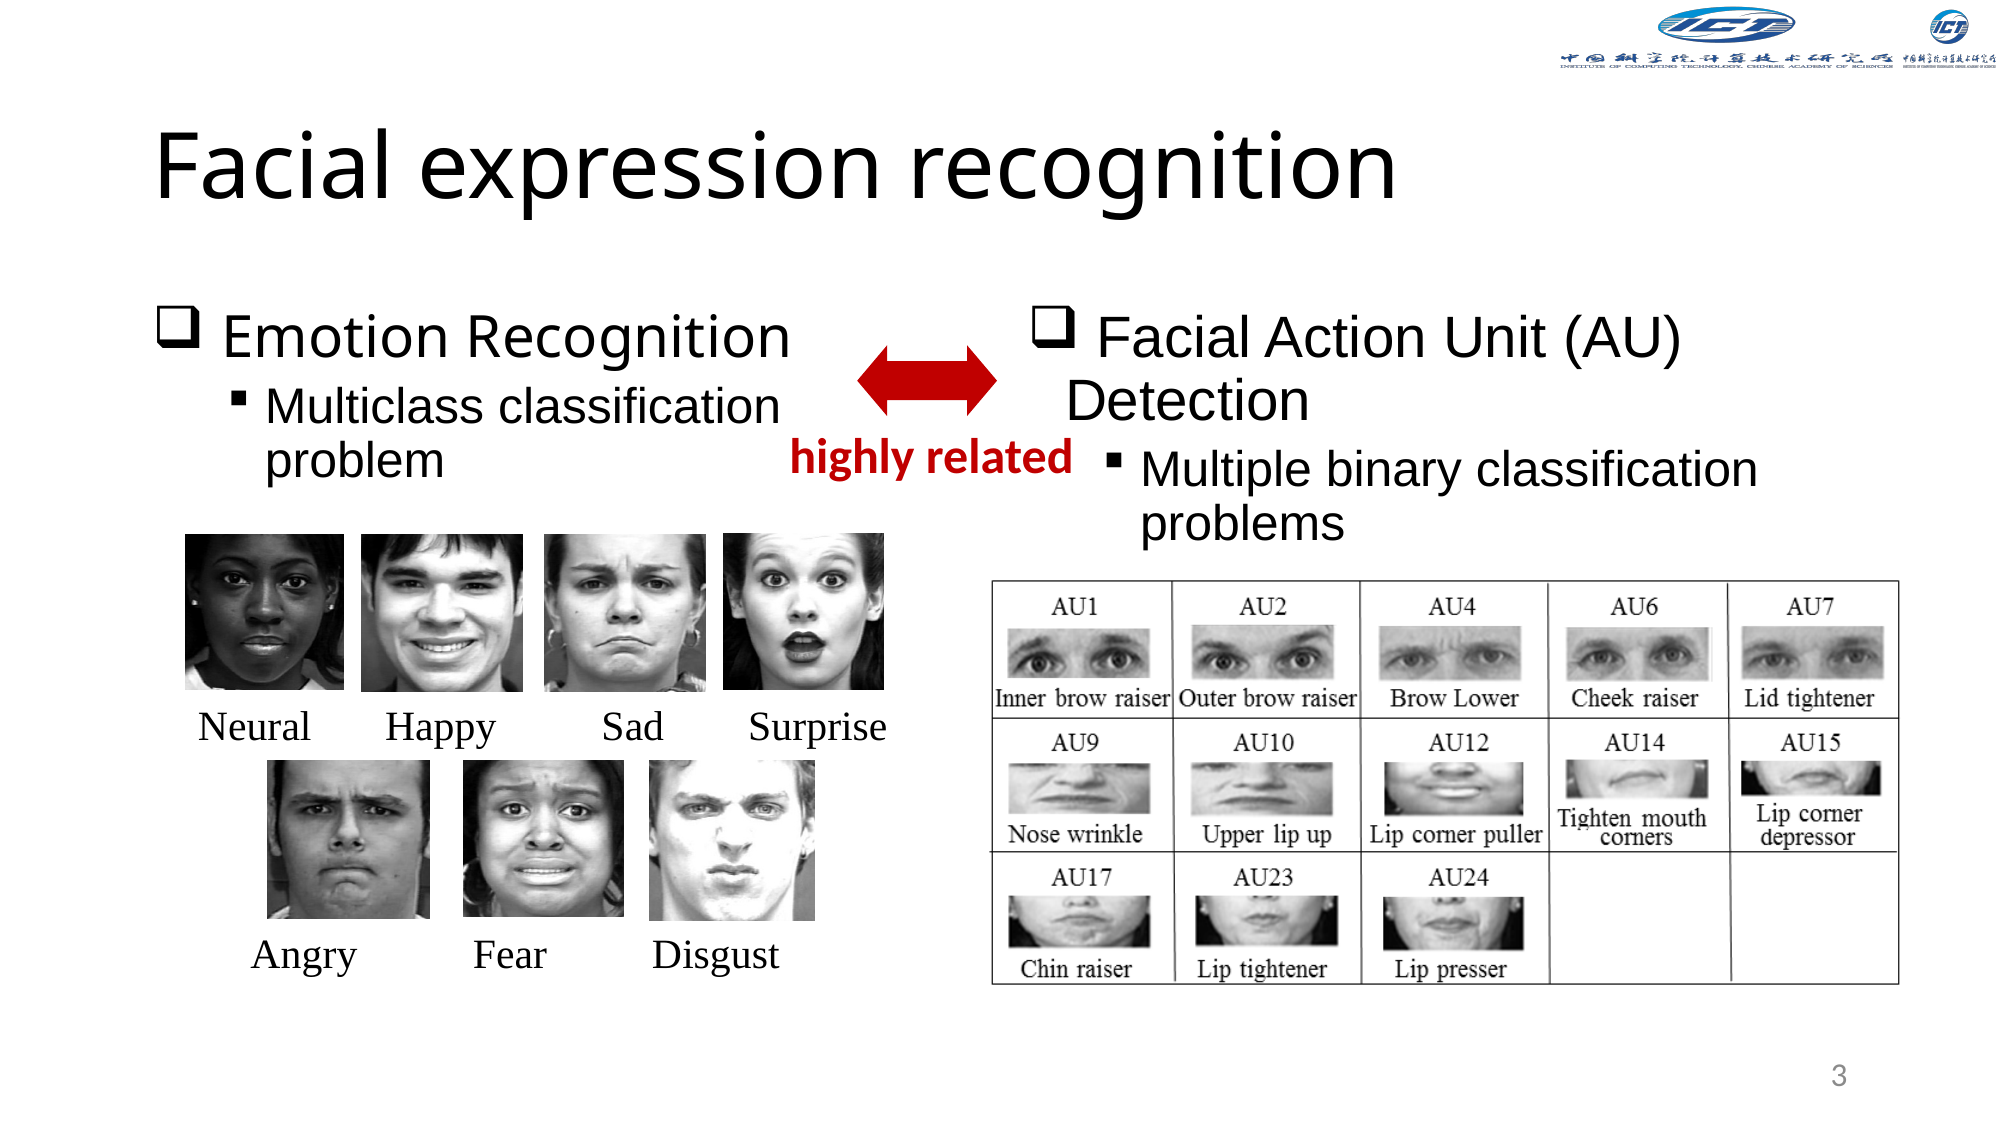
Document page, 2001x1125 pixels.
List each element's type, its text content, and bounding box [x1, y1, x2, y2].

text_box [183, 533, 942, 979]
picture [987, 573, 1903, 991]
text_box [856, 343, 998, 415]
picture [1545, 5, 1999, 70]
list Facial Action Unit (AU) Detection Multiple binary classification problems [1012, 299, 1939, 1014]
title Facial expression recognition [137, 59, 1863, 278]
slide_number 3 [1412, 1042, 1863, 1103]
text_box highly related [774, 415, 1167, 491]
list Emotion Recognition Multiclass classification problem [137, 299, 988, 1014]
